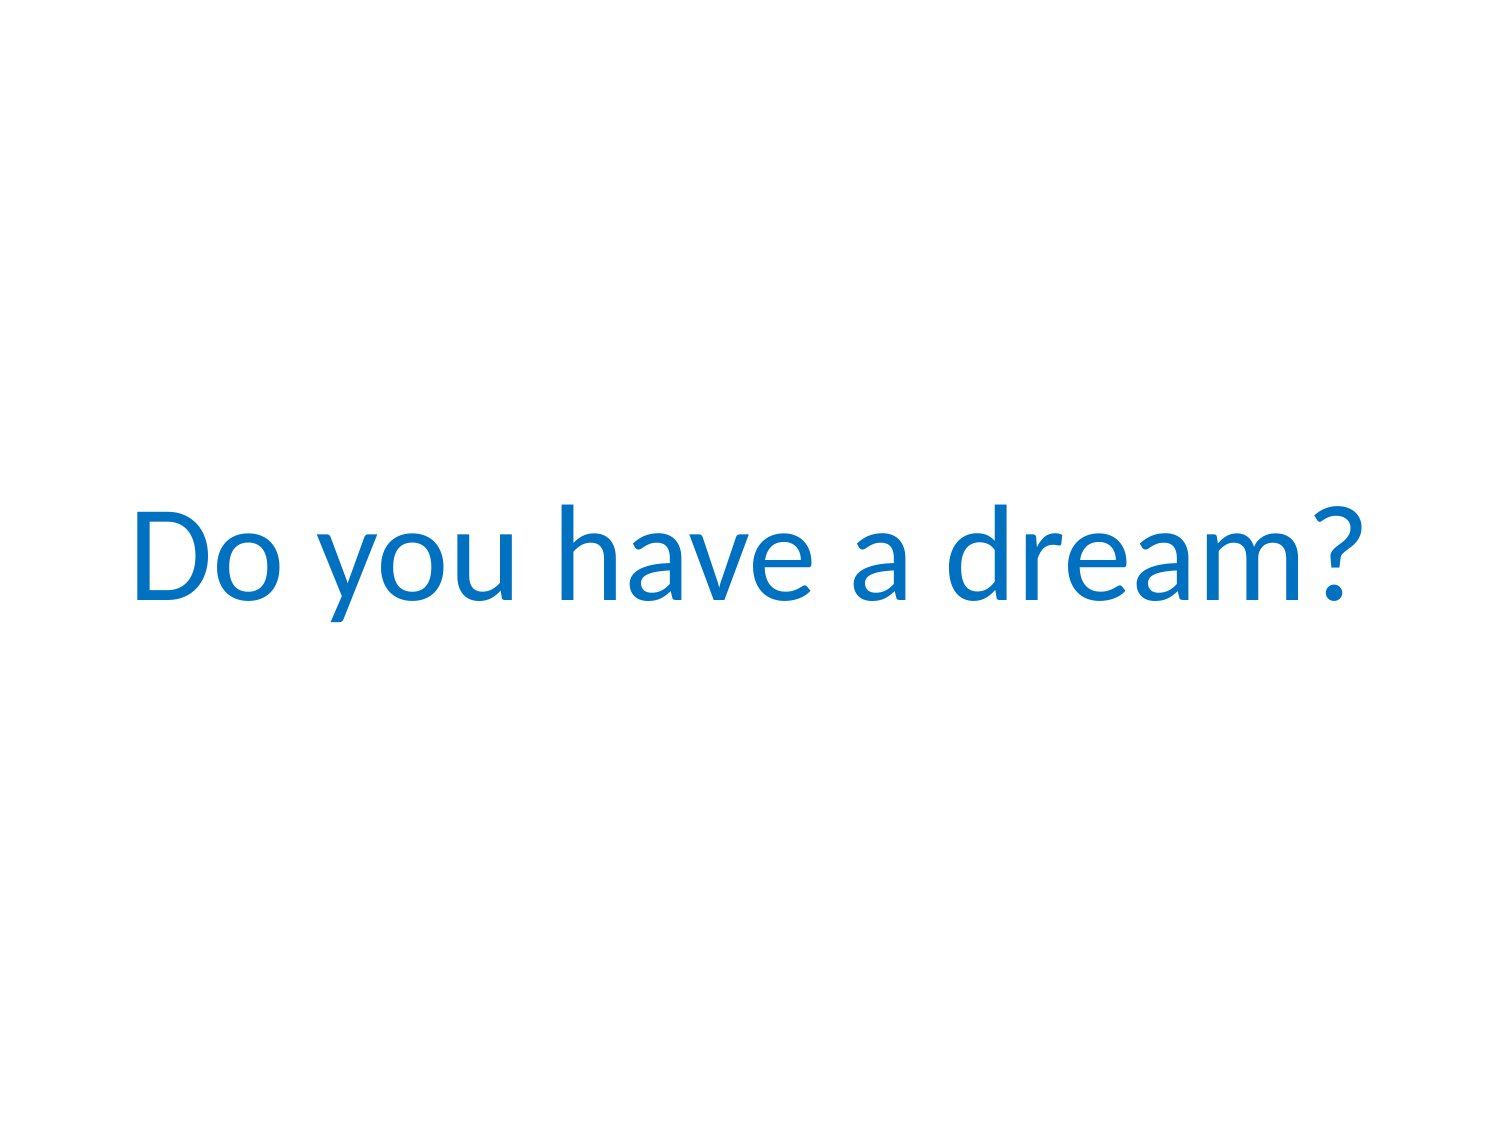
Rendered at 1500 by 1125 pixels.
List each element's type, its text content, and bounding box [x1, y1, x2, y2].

list Do you have a dream? [75, 262, 1425, 1005]
